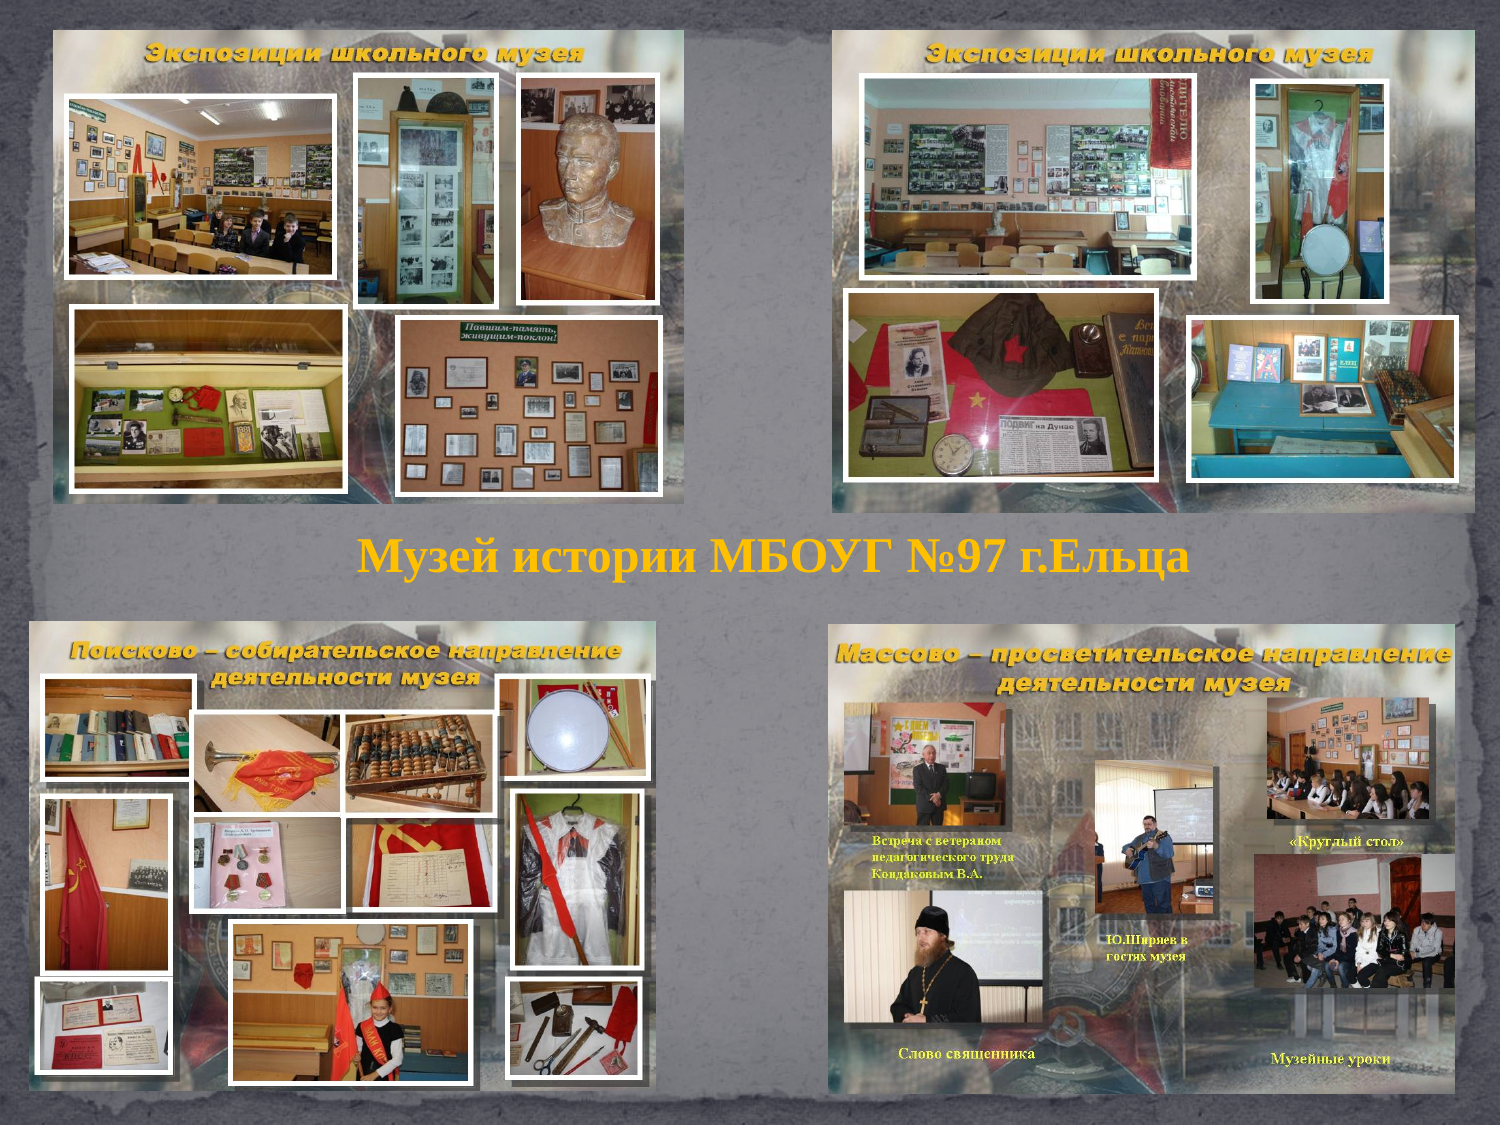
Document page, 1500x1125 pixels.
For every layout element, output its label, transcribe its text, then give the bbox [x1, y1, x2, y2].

picture [29, 621, 656, 1091]
picture [832, 30, 1475, 513]
picture [828, 624, 1455, 1094]
text_box Музей истории МБОУГ №97 г.Ельца [289, 515, 1258, 590]
picture [53, 30, 684, 504]
